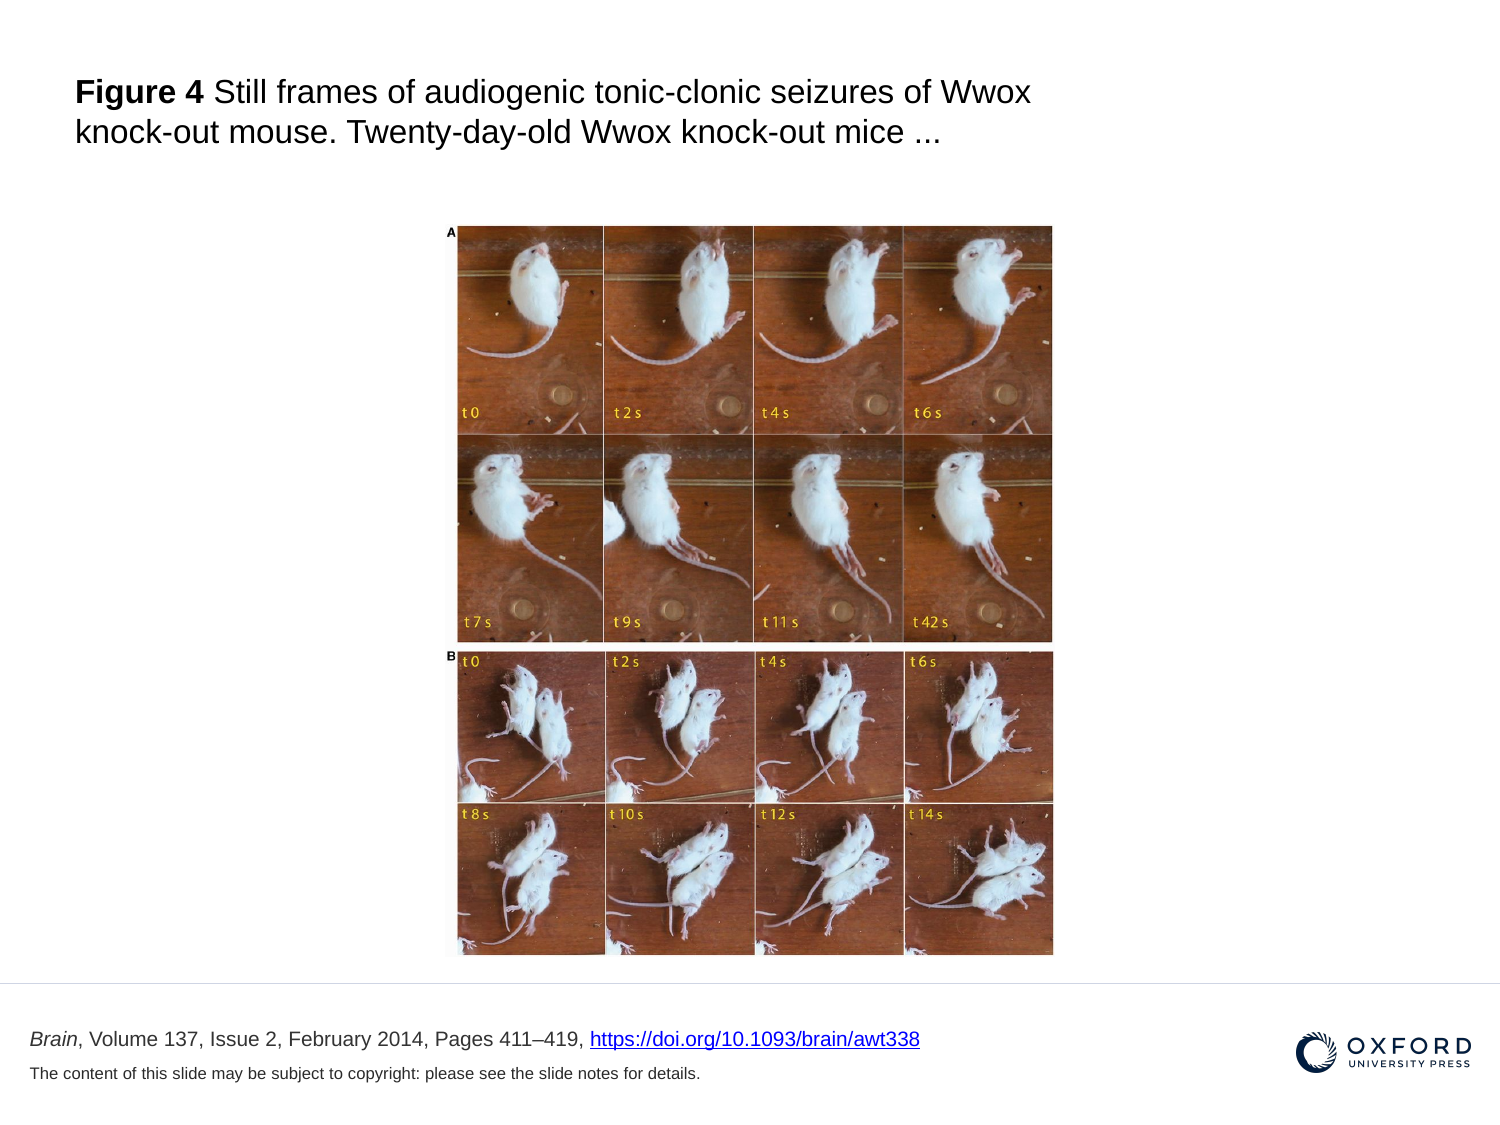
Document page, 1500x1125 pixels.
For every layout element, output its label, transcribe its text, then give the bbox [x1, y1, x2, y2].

title Figure 4 Still frames of audiogenic tonic-clonic seizures of Wwox knock-out mouse. Twenty-day-old Wwox knock-out mice ... [75, 69, 1078, 171]
footer Brain, Volume 137, Issue 2, February 2014, Pages 411–419, https://doi.org/10.1093/brain/awt338 The content of this slide may be subject to copyright: please see the slide notes for details. [0, 983, 1260, 1125]
picture [445, 224, 1055, 957]
picture [1296, 1032, 1471, 1073]
